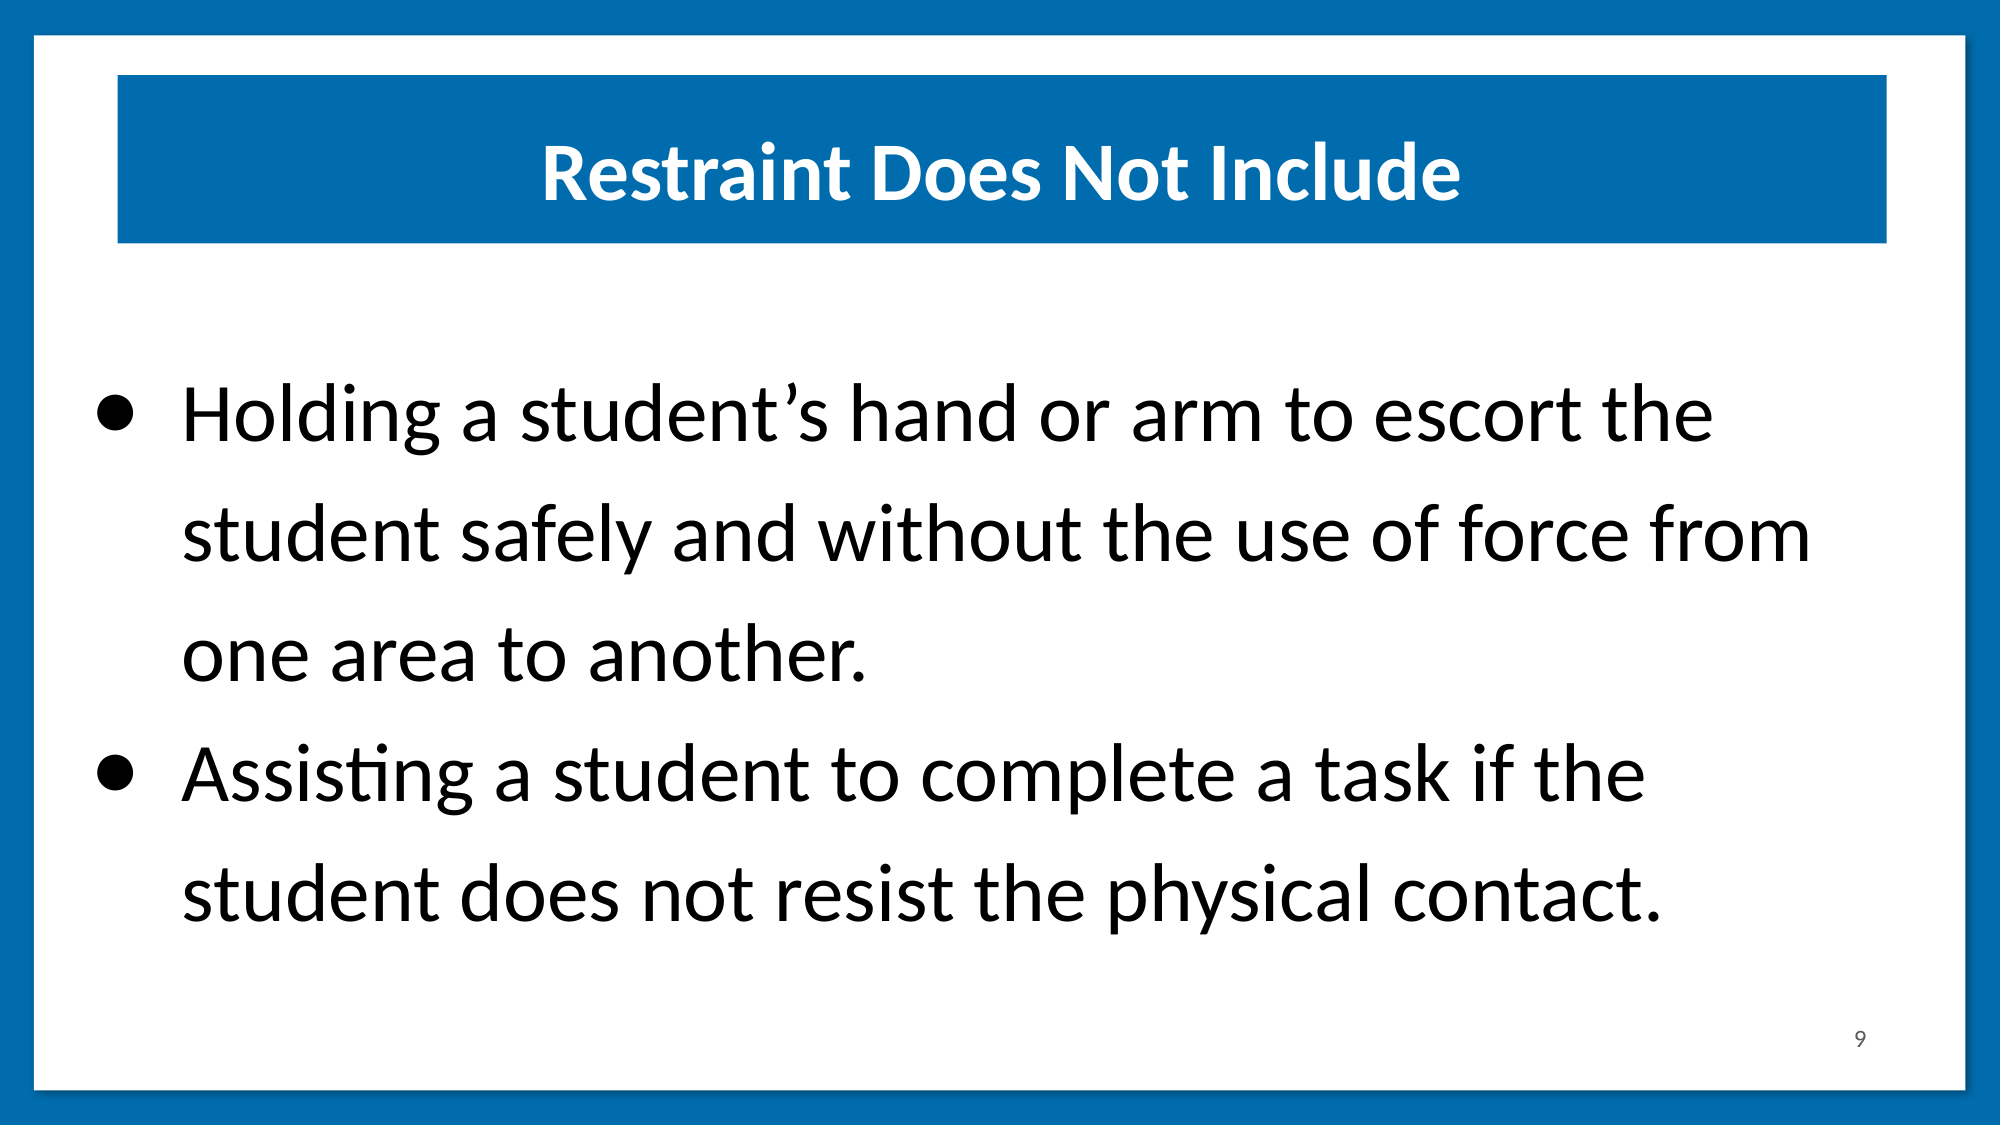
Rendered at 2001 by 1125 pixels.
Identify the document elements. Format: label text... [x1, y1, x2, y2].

title Restraint Does Not Include [117, 75, 1887, 244]
text_box Holding a student’s hand or arm to escort the student safely and without the use of force from one area to another. Assisting a student to complete a task if the student does not resist the physical contact. [61, 318, 1943, 1022]
slide_number 9 [1412, 1022, 1887, 1068]
